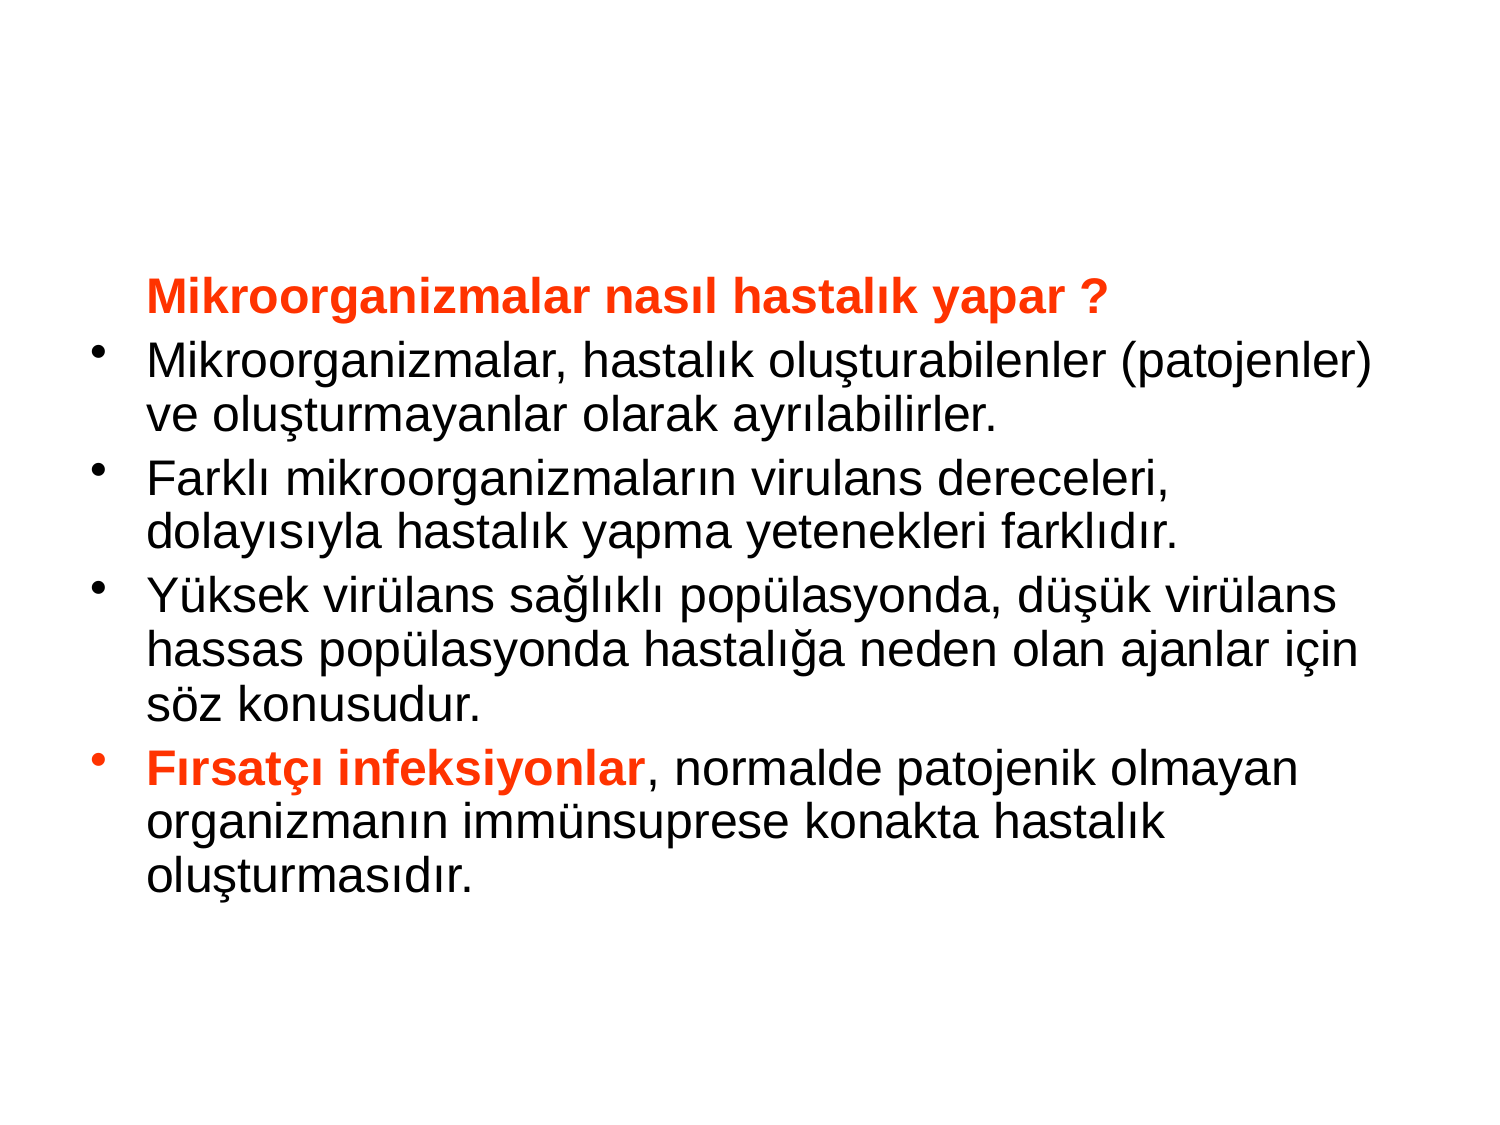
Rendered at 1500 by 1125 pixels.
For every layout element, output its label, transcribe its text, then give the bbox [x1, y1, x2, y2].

list Mikroorganizmalar nasıl hastalık yapar ? Mikroorganizmalar, hastalık oluşturabilenler (patojenler) ve oluşturmayanlar olarak ayrılabilirler. Farklı mikroorganizmaların virulans dereceleri, dolayısıyla hastalık yapma yetenekleri farklıdır. Yüksek virülans sağlıklı popülasyonda, düşük virülans hassas popülasyonda hastalığa neden olan ajanlar için söz konusudur. Fırsatçı infeksiyonlar, normalde patojenik olmayan organizmanın immünsuprese konakta hastalık oluşturmasıdır. [74, 262, 1426, 1006]
